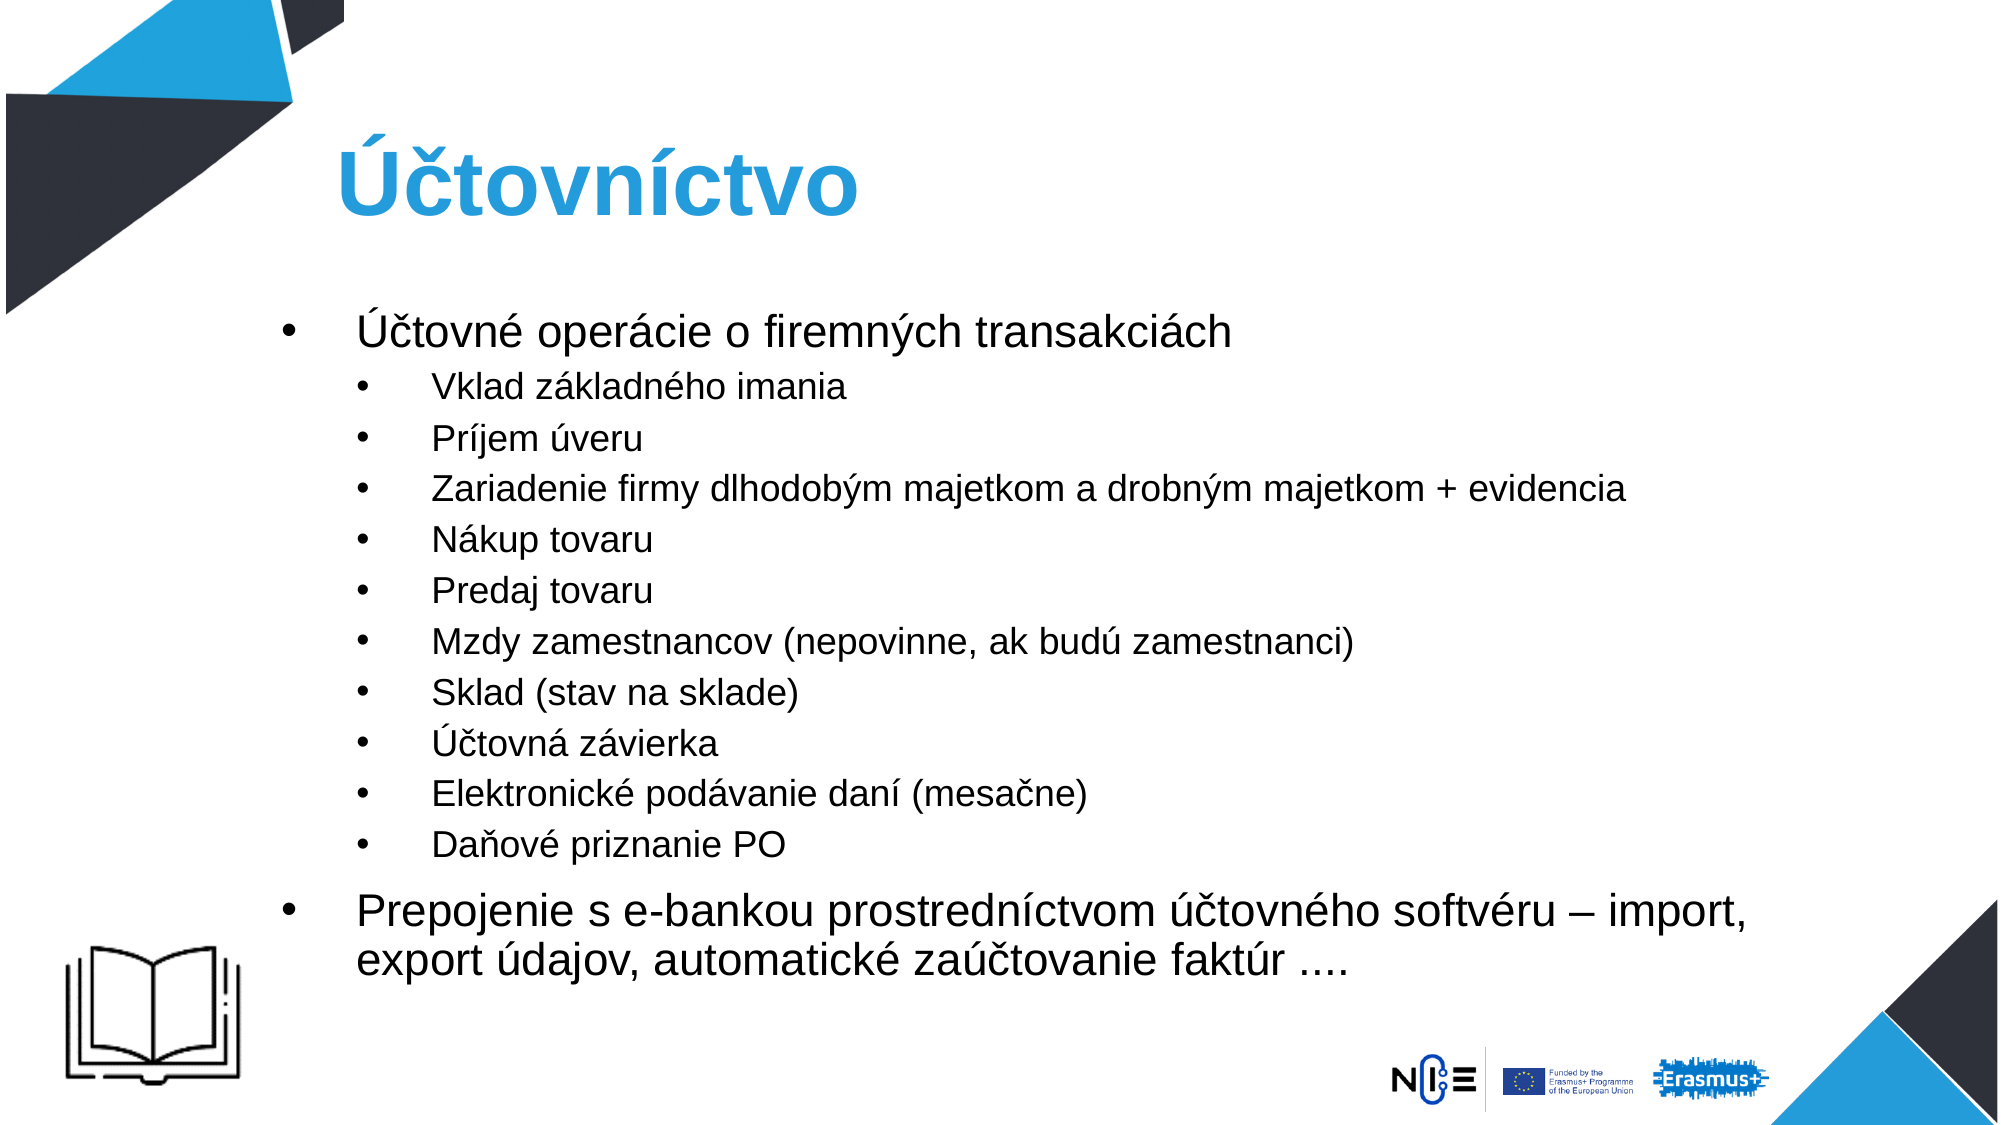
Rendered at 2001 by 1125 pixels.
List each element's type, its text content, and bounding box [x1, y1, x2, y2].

title Účtovníctvo [344, 105, 1906, 244]
subtitle Účtovné operácie o firemných transakciách​ Vklad základného imania​ Príjem úveru​ Zariadenie firmy dlhodobým majetkom a drobným majetkom + evidencia​ Nákup tovaru​ Predaj tovaru ​ Mzdy zamestnancov (nepovinne, ak budú zamestnanci)​ Sklad (stav na sklade)​ Účtovná závierka​ Elektronické podávanie daní (mesačne)​ Daňové priznanie PO​ Prepojenie s e-bankou prostredníctvom účtovného softvéru – import, export údajov, automatické zaúčtovanie faktúr ....​ [266, 300, 1797, 1015]
picture [6, 0, 344, 318]
picture [1375, 895, 2000, 1125]
picture [63, 938, 246, 1091]
